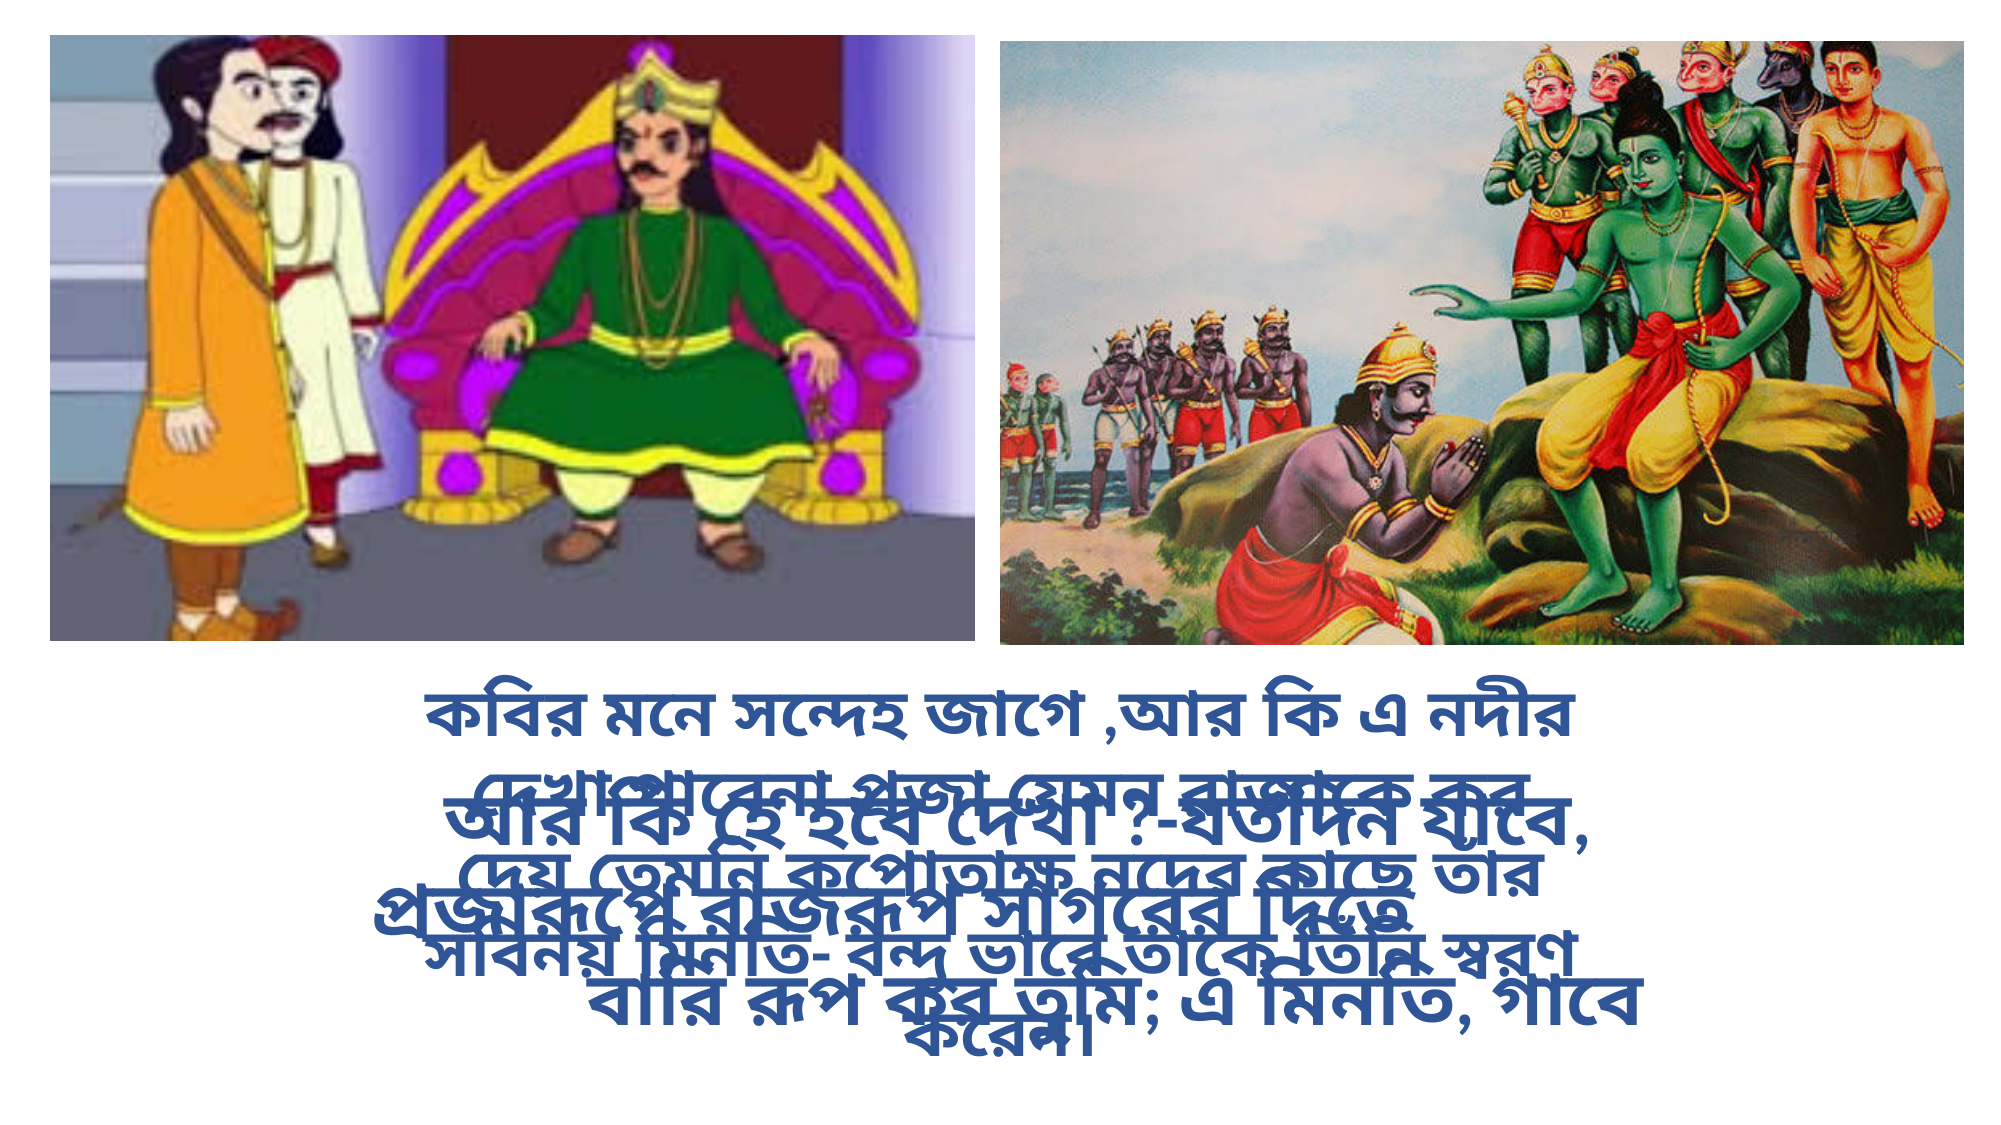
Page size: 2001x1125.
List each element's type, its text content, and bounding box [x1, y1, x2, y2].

text_box কবির মনে সন্দেহ জাগে ,আর কি এ নদীর দেখা পাবেনা প্রজা যেমন রাজাকে কর দেয় তেমনি কপোতাক্ষ নদের কাছে তাঁর সবিনয় মিনতি- বন্দু ভাবে তাকে তিঁনি স্বরণ করেন। [404, 662, 1598, 1078]
picture [1000, 41, 1964, 645]
picture [49, 35, 975, 641]
text_box আর কি হে হবে দেখা ?-যতদিন যাবে, প্রজারূপে রাজরূপ সাগরের দিতে বারি রূপ কর তুমি; এ মিনতি, গাবে [1598, 762, 1687, 1048]
text_box আর কি হে হবে দেখা ?-যতদিন যাবে, প্রজারূপে রাজরূপ সাগরের দিতে বারি রূপ কর তুমি; এ মিনতি, গাবে [350, 762, 404, 1048]
